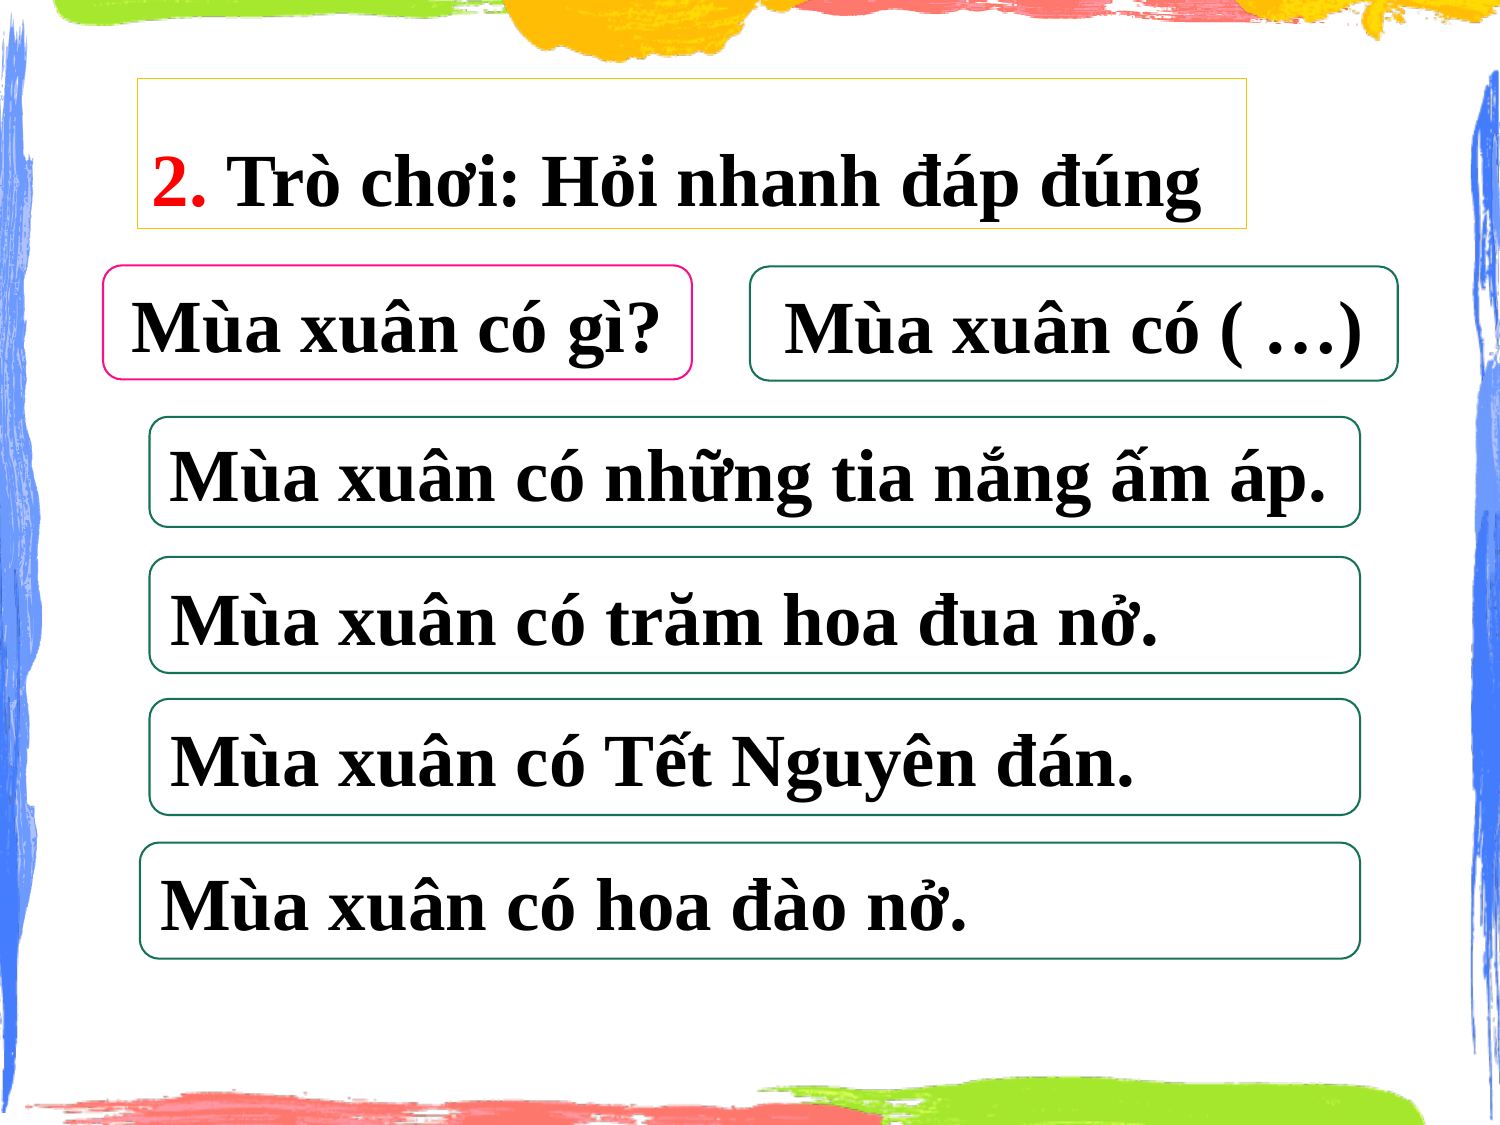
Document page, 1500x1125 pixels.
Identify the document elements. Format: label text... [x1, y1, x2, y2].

text_box Mùa xuân có những tia nắng ấm áp. [148, 415, 1362, 528]
picture [25, 1089, 910, 1125]
picture [1471, 510, 1500, 1120]
picture [0, 5, 43, 1113]
picture [45, 0, 1500, 63]
picture [757, 1076, 1436, 1125]
text_box Mùa xuân có hoa đào nở. [138, 841, 1362, 960]
picture [1471, 70, 1499, 111]
text_box Mùa xuân có gì? [101, 264, 693, 381]
text_box Mùa xuân có ( …) [748, 265, 1399, 382]
text_box Mùa xuân có trăm hoa đua nở. [148, 555, 1362, 675]
text_box 2. Trò chơi: Hỏi nhanh đáp đúng [137, 78, 1247, 229]
text_box Mùa xuân có Tết Nguyên đán. [148, 697, 1362, 817]
picture [1471, 112, 1500, 509]
